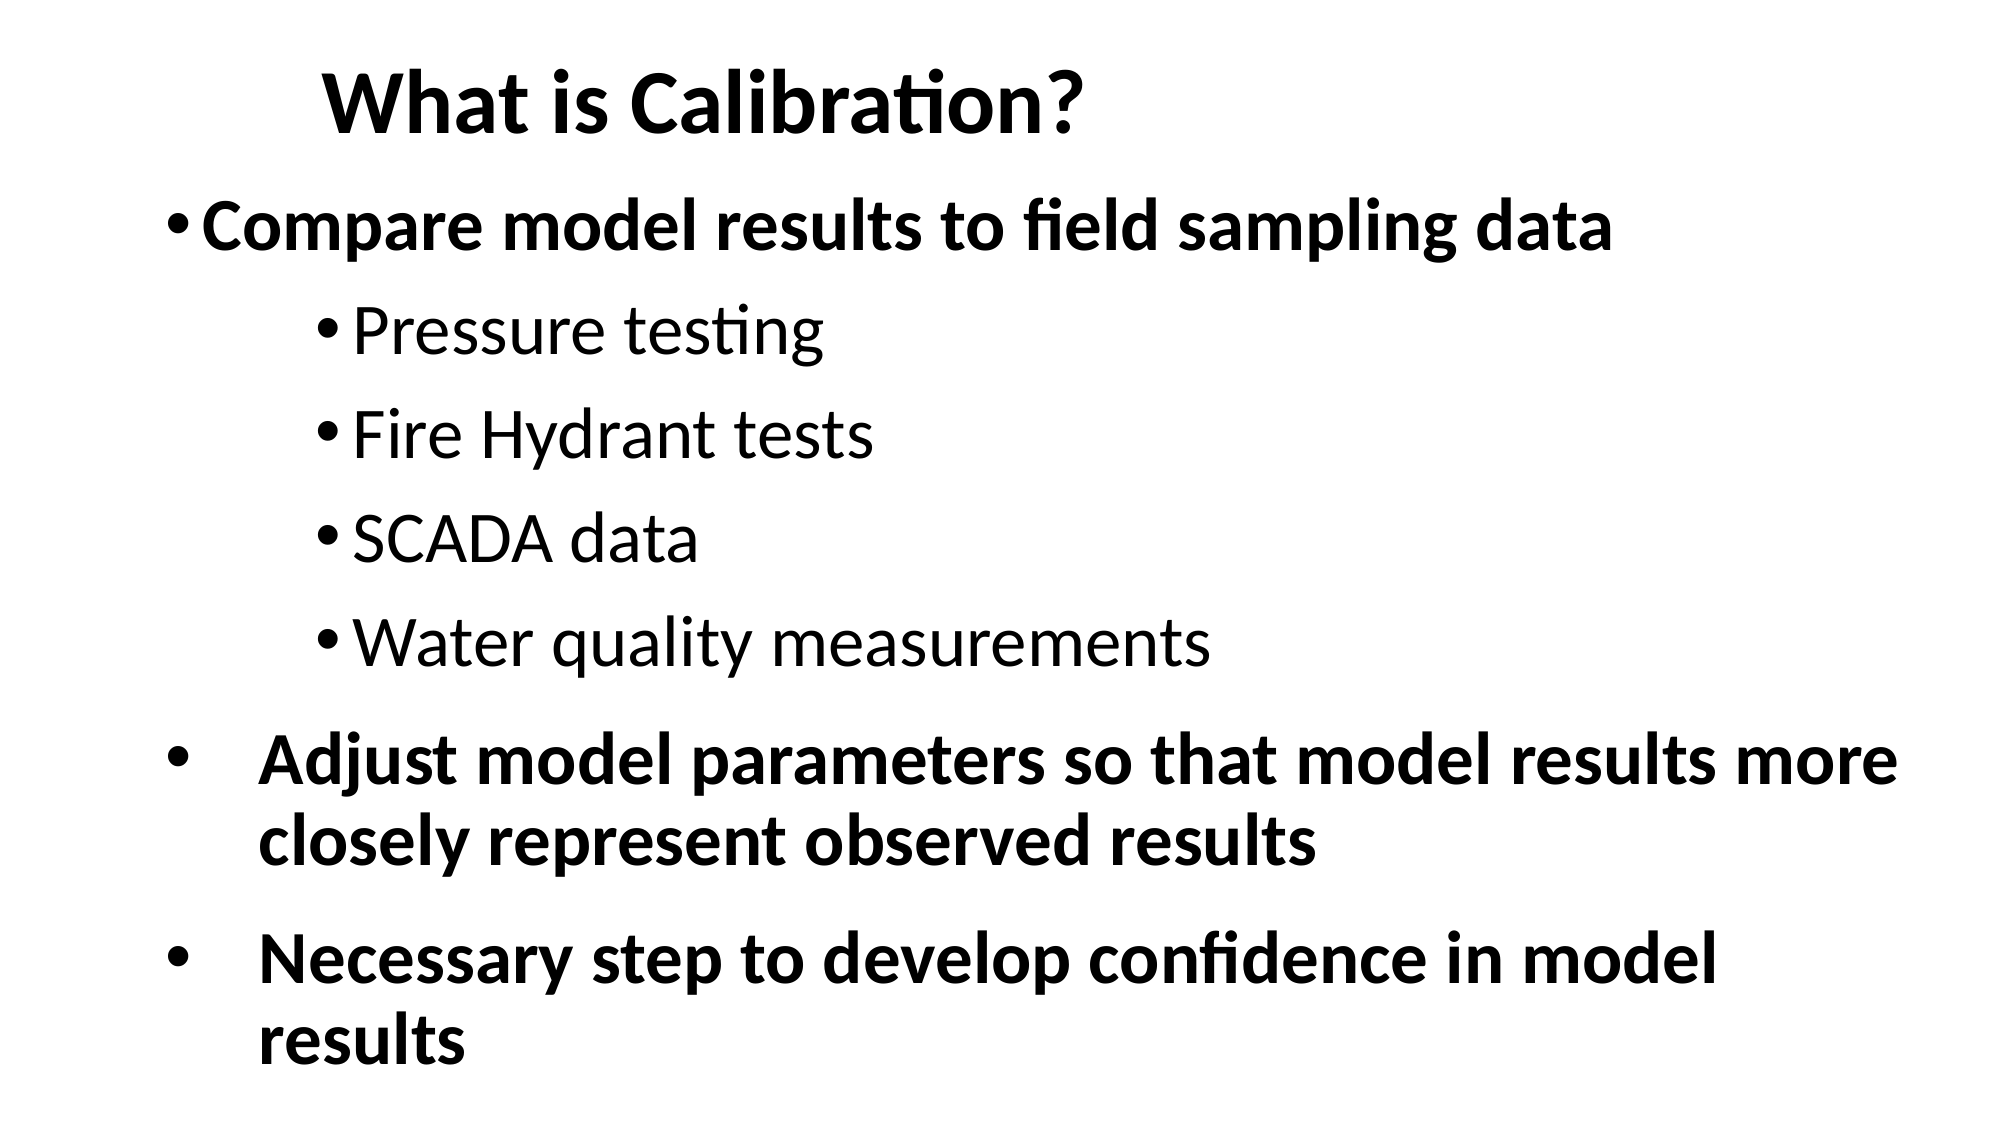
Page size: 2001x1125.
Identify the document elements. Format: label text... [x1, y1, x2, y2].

title What is Calibration? [306, 53, 1657, 154]
list Compare model results to field sampling data Pressure testing Fire Hydrant tests SCADA data Water quality measurements Adjust model parameters so that model results more closely represent observed results Necessary step to develop confidence in model results [150, 178, 1935, 1090]
